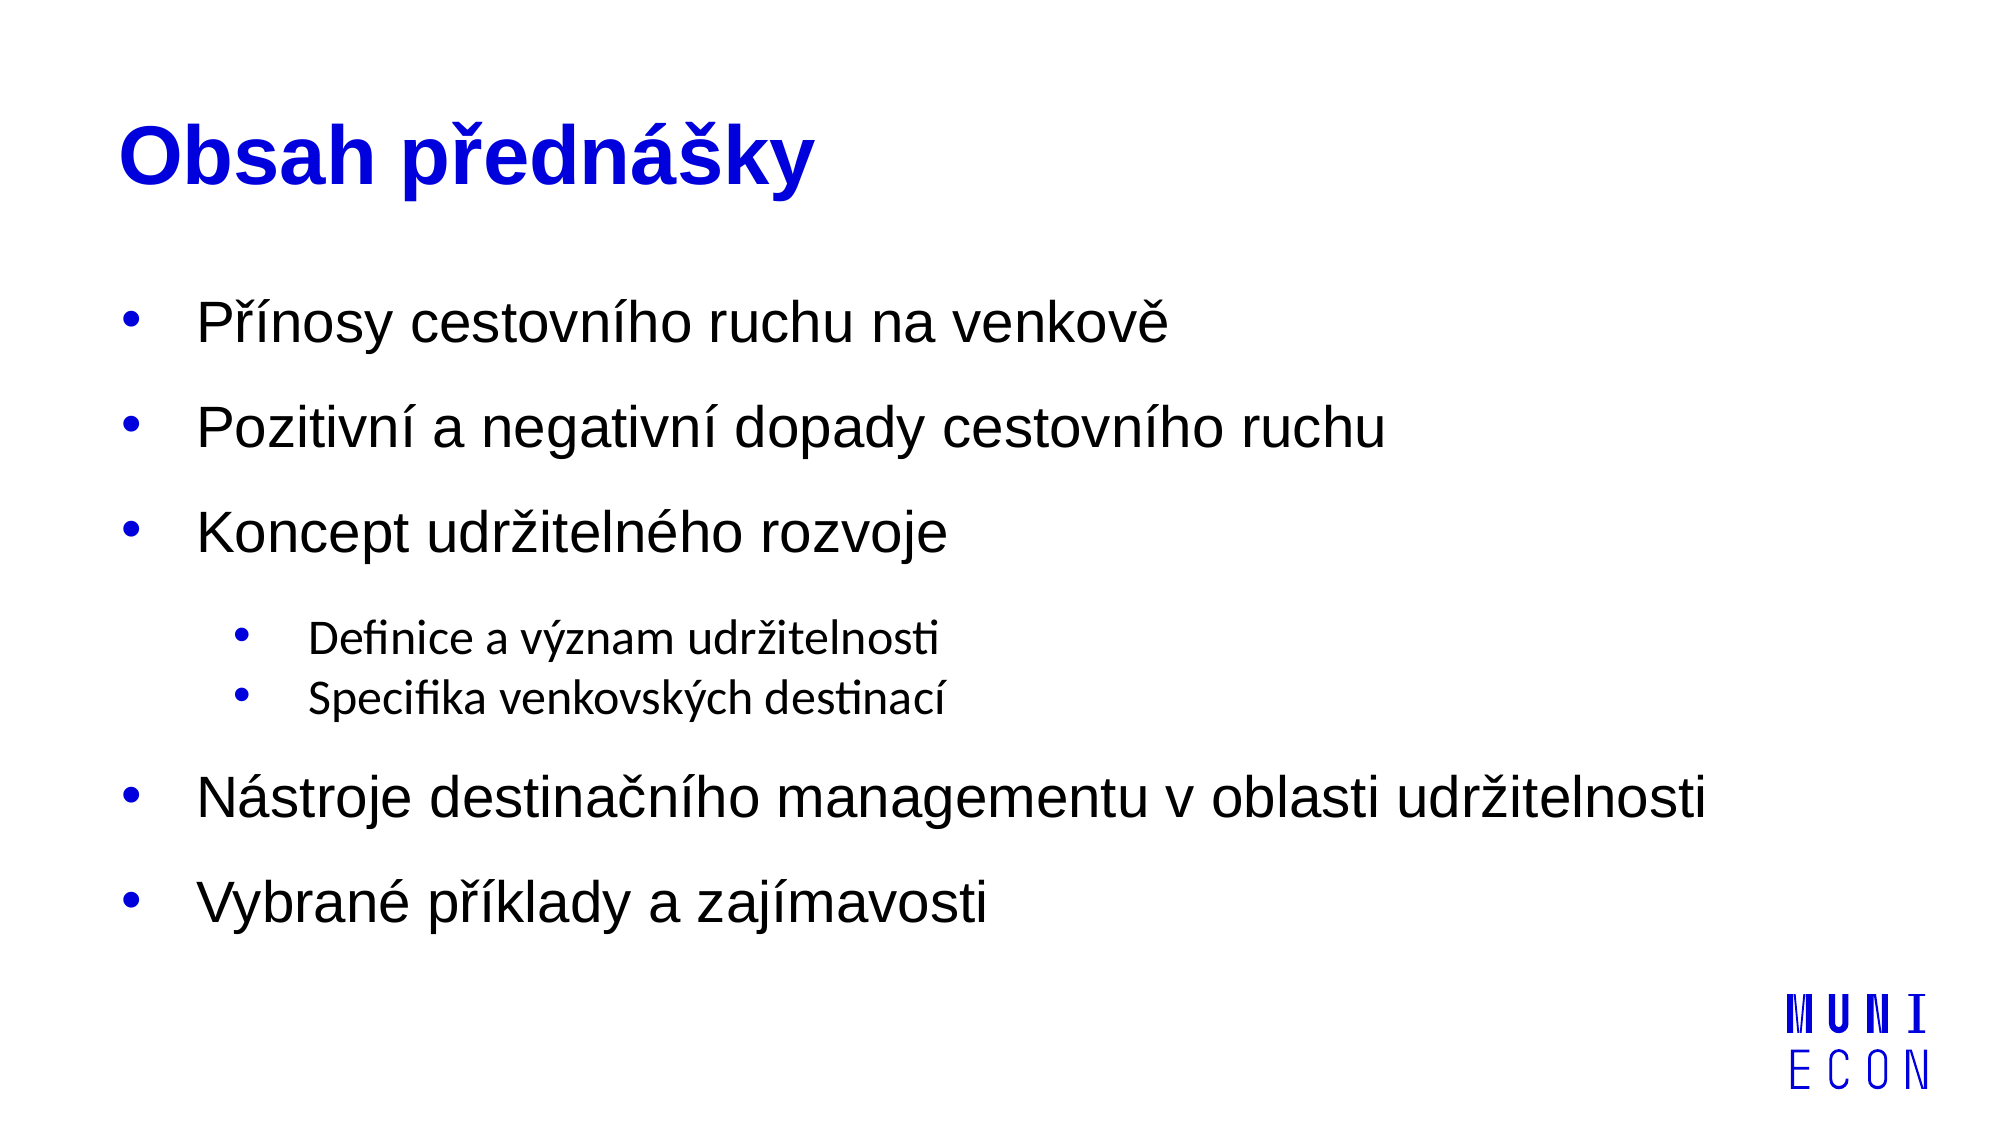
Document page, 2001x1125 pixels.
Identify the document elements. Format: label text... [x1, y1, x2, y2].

list Přínosy cestovního ruchu na venkově Pozitivní a negativní dopady cestovního ruchu Koncept udržitelného rozvoje Definice a význam udržitelnosti Specifika venkovských destinací Nástroje destinačního managementu v oblasti udržitelnosti Vybrané příklady a zajímavosti [109, 248, 1874, 929]
title Obsah přednášky [118, 118, 1883, 193]
